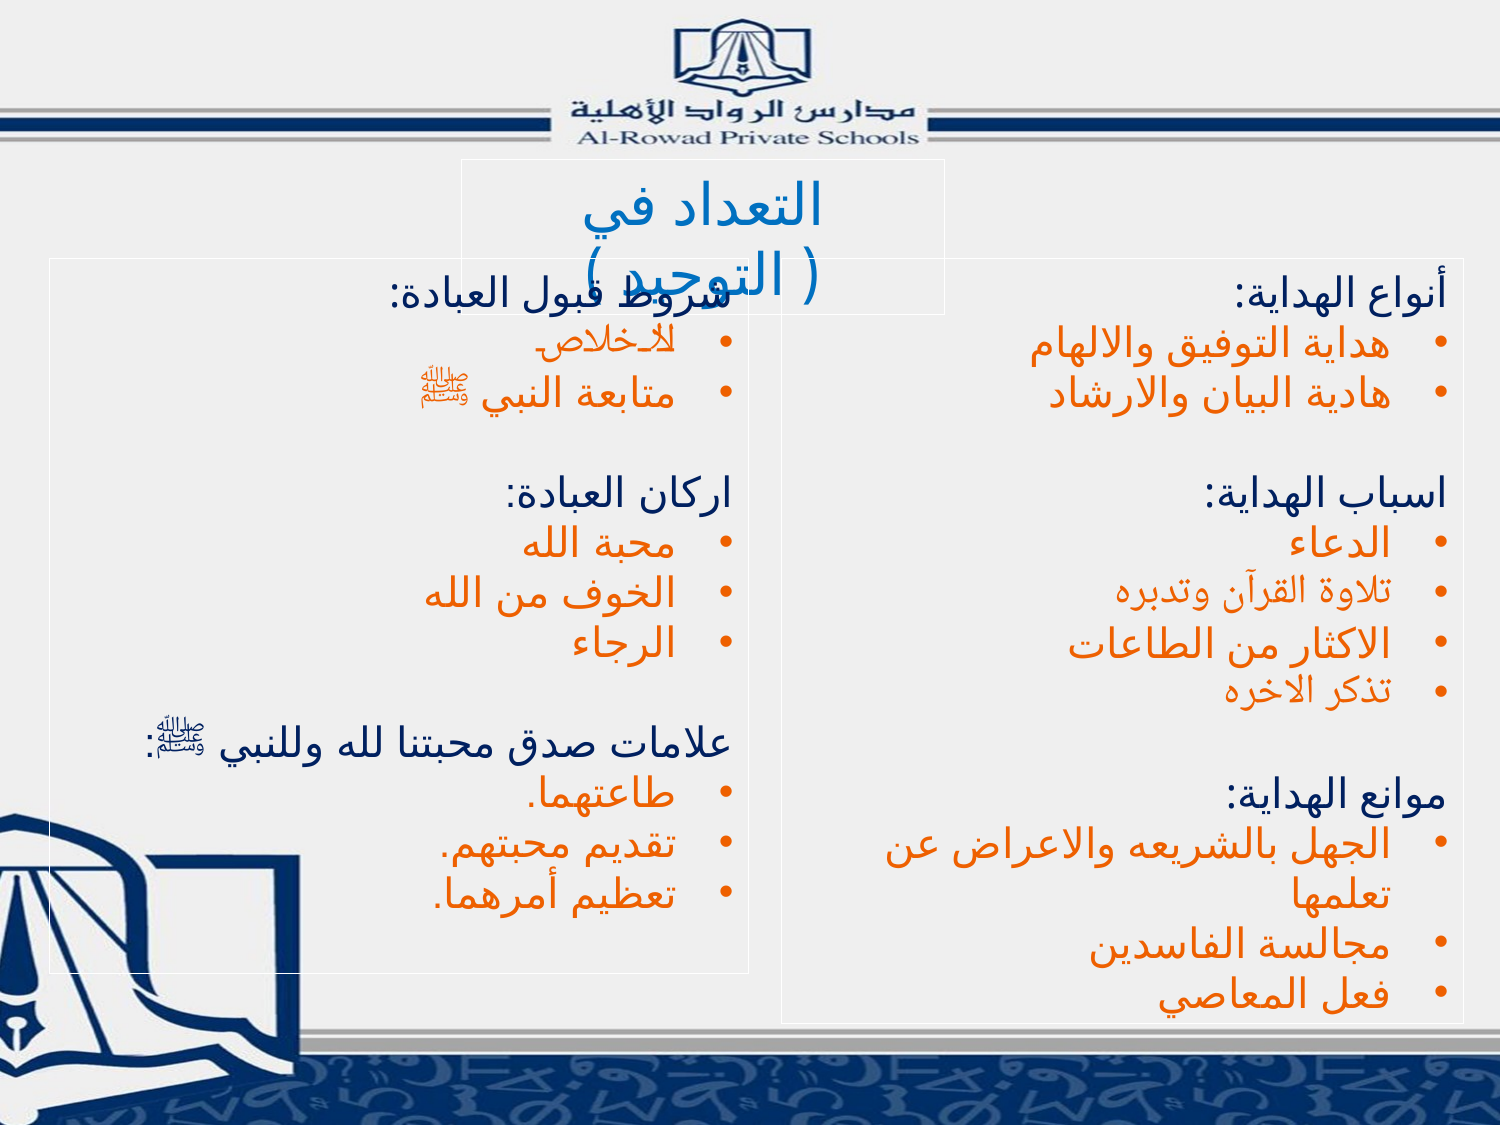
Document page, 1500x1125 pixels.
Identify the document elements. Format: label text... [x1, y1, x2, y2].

text_box أنواع الهداية: هداية التوفيق والالهام هادية البيان والارشاد اسباب الهداية: الدعاء تلاوة القرآن وتدبره الاكثار من الطاعات تذكر الاخره موانع الهداية: الجهل بالشريعه والاعراض عن تعلمها مجالسة الفاسدين فعل المعاصي [781, 258, 1464, 1024]
text_box شروط قبول العبادة: الاخلاص متابعة النبي ﷺ اركان العبادة: محبة الله الخوف من الله الرجاء علامات صدق محبتنا لله وللنبي ﷺ: طاعتهما. تقديم محبتهم. تعظيم أمرهما. [49, 258, 749, 974]
picture [0, 0, 1500, 1125]
text_box التعداد في ( التوحيد ) [461, 159, 945, 315]
